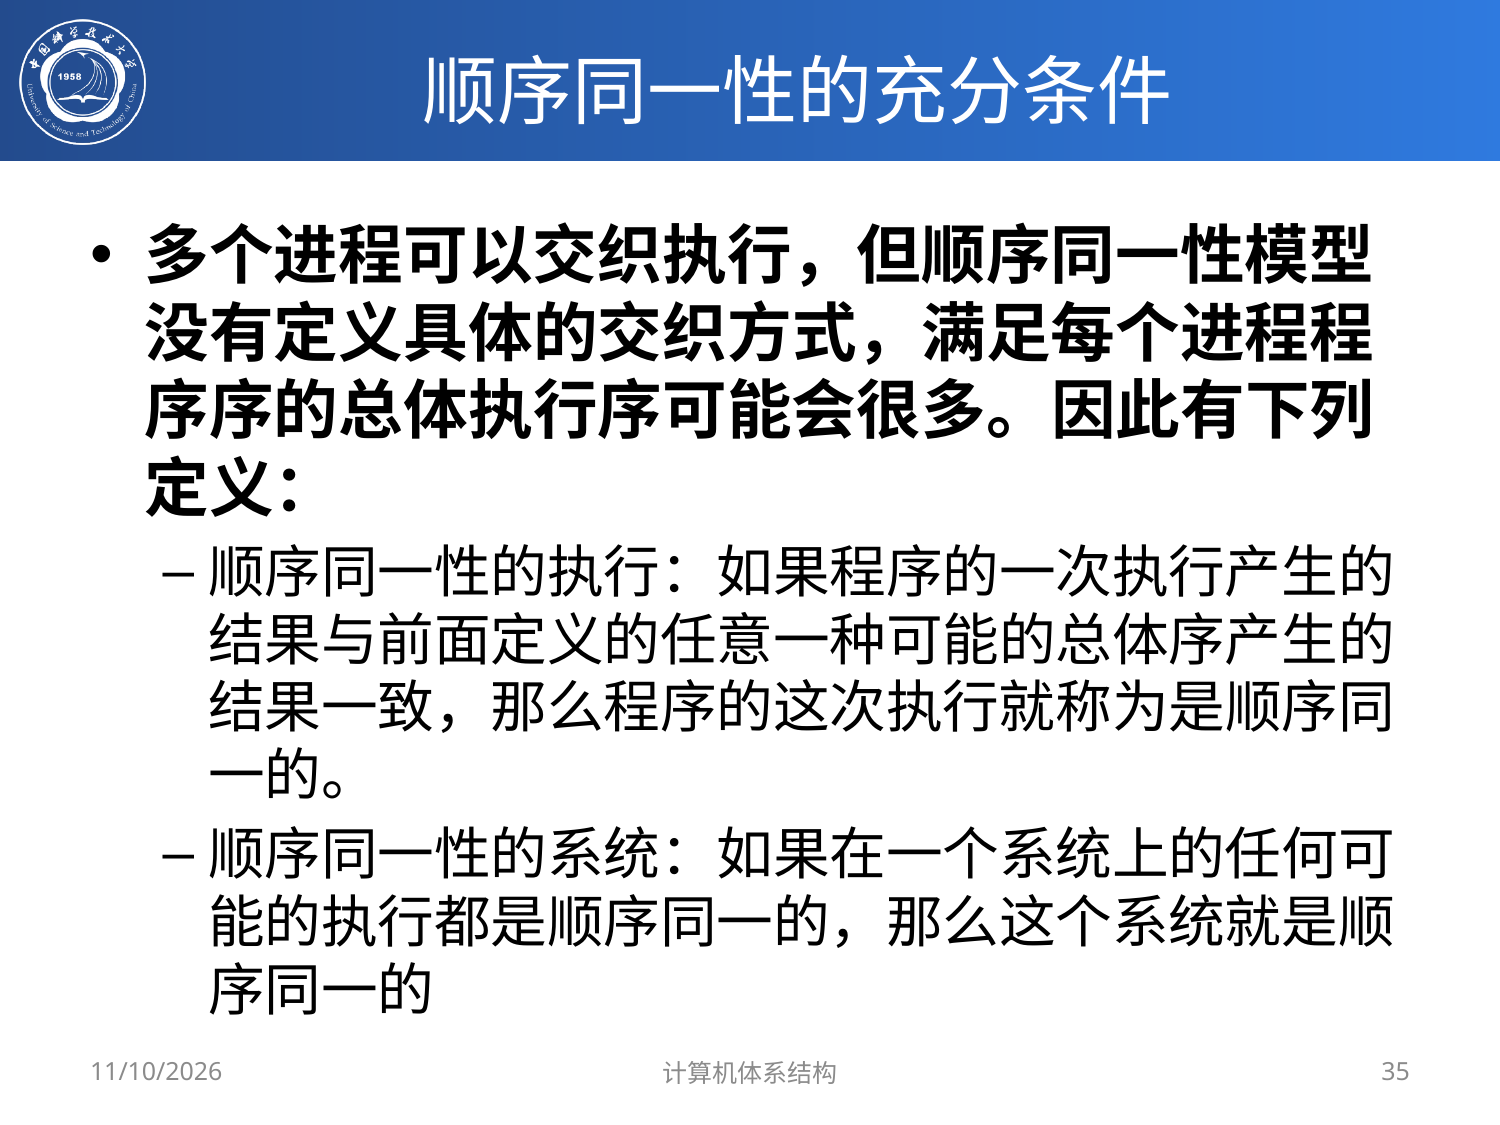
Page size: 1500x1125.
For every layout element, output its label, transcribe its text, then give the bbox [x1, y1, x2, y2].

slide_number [75, 1042, 425, 1103]
title 顺序同一性的充分条件 [169, 24, 1425, 153]
footer 计算机体系结构 [512, 1042, 988, 1103]
slide_number 35 [1074, 1042, 1425, 1103]
list 多个进程可以交织执行，但顺序同一性模型没有定义具体的交织方式，满足每个进程程序序的总体执行序可能会很多。因此有下列定义： 顺序同一性的执行：如果程序的一次执行产生的结果与前面定义的任意一种可能的总体序产生的结果一致，那么程序的这次执行就称为是顺序同一的。 顺序同一性的系统：如果在一个系统上的任何可能的执行都是顺序同一的，那么这个系统就是顺序同一的 [75, 206, 1425, 1036]
picture [19, 19, 146, 145]
